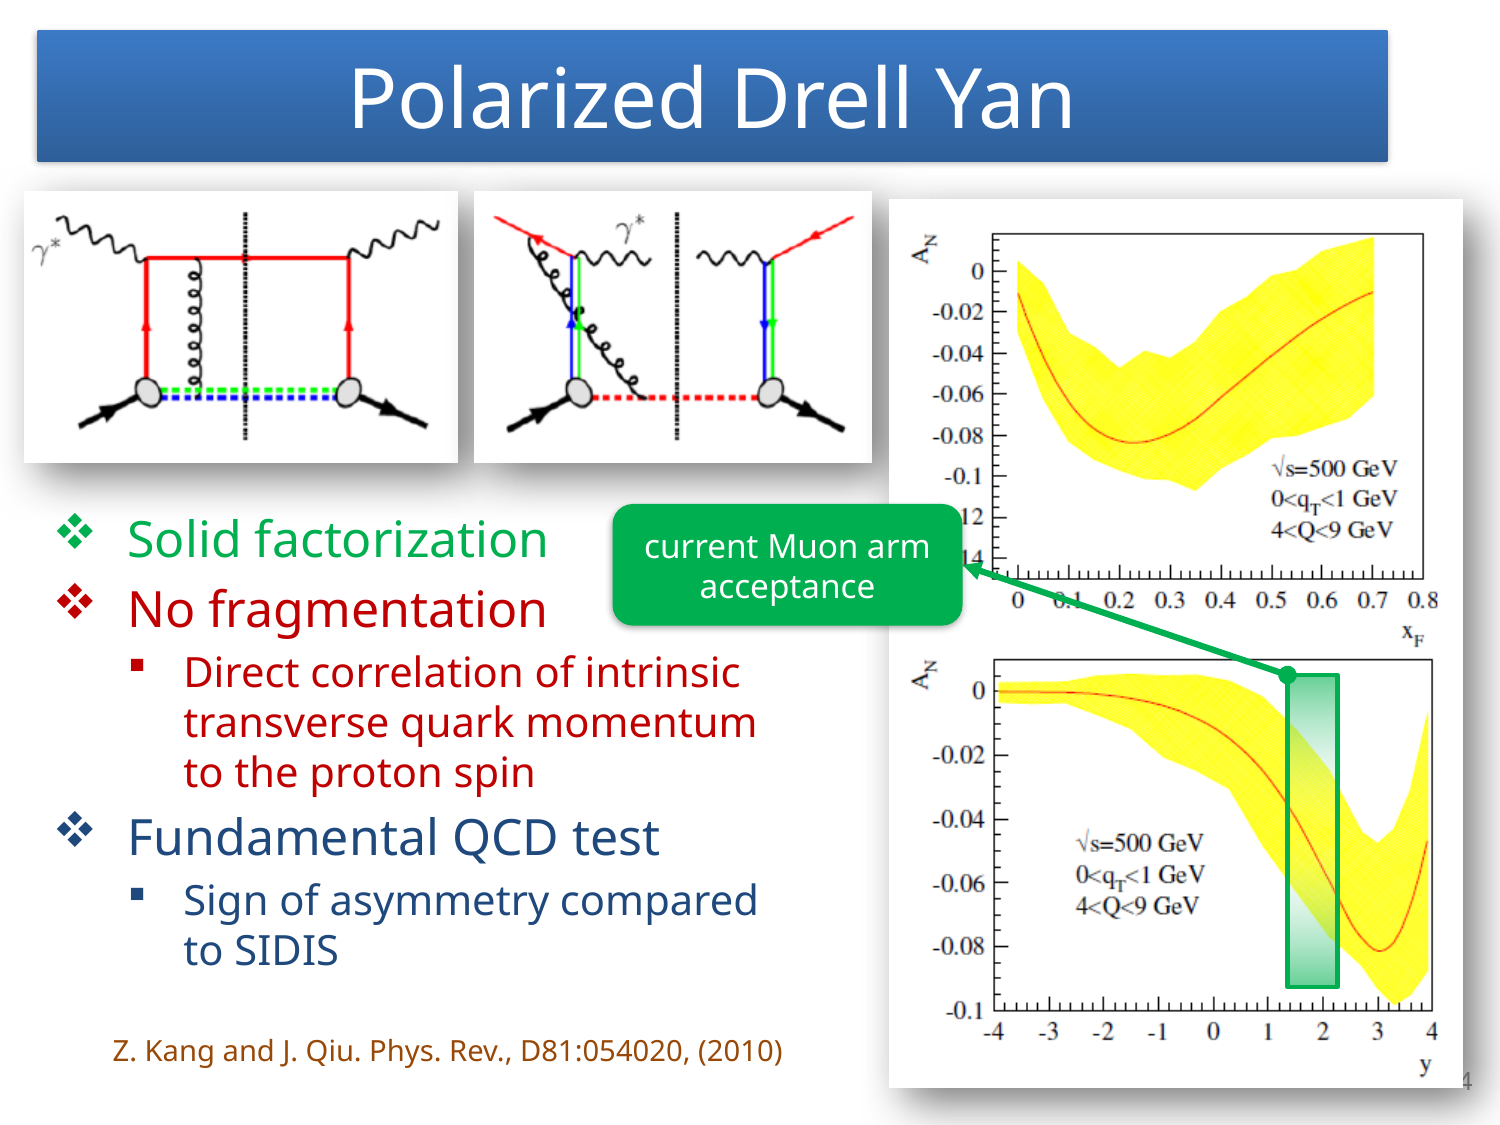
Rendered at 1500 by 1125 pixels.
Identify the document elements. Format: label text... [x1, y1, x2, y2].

picture [24, 191, 458, 463]
picture [889, 199, 1463, 1088]
text_box Z. Kang and J. Qiu. Phys. Rev., D81:054020, (2010) [98, 1024, 863, 1075]
text_box current Muon arm acceptance [612, 503, 884, 626]
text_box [962, 564, 1288, 676]
list Solid factorization No fragmentation Direct correlation of intrinsic transverse quark momentum to the proton spin Fundamental QCD test Sign of asymmetry compared to SIDIS [37, 503, 813, 1013]
slide_number 4 [1425, 1052, 1488, 1113]
title Polarized Drell Yan [37, 30, 1388, 162]
picture [474, 191, 872, 463]
